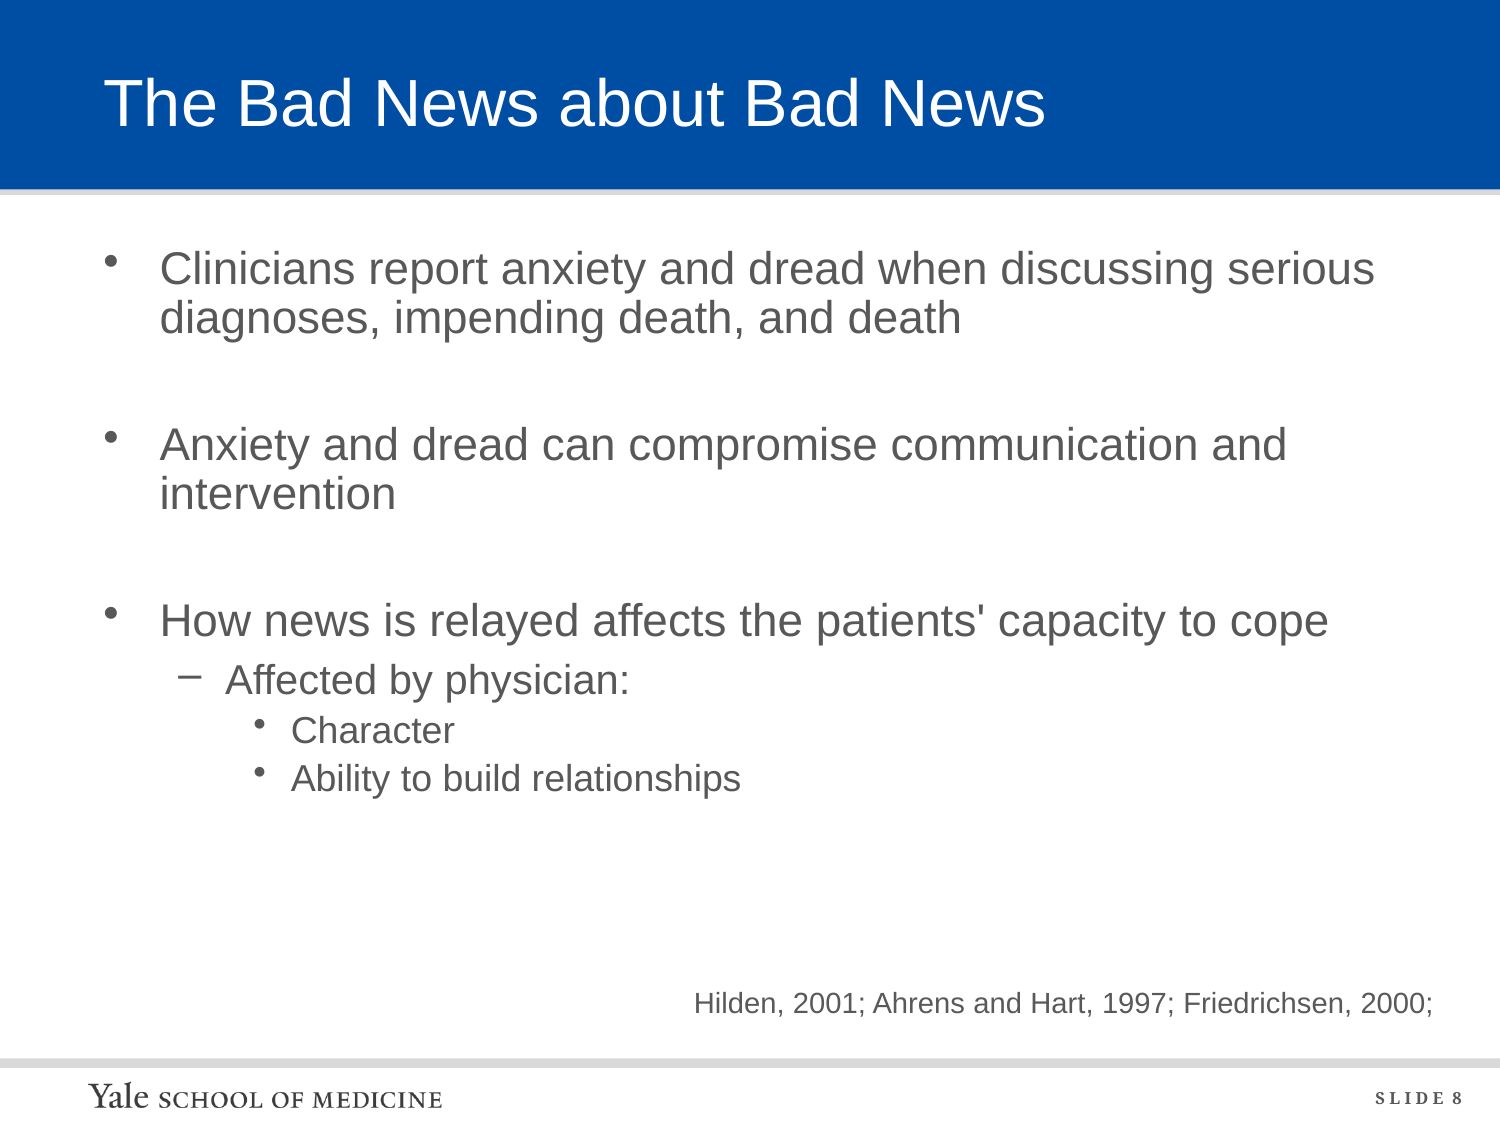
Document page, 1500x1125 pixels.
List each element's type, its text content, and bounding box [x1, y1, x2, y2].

title The Bad News about Bad News [88, 24, 1424, 176]
list Clinicians report anxiety and dread when discussing serious diagnoses, impending death, and death Anxiety and dread can compromise communication and intervention How news is relayed affects the patients' capacity to cope Affected by physician: Character Ability to build relationships [88, 237, 1422, 1003]
picture [88, 1081, 442, 1108]
text_box Hilden, 2001; Ahrens and Hart, 1997; Friedrichsen, 2000; [679, 976, 1500, 1027]
